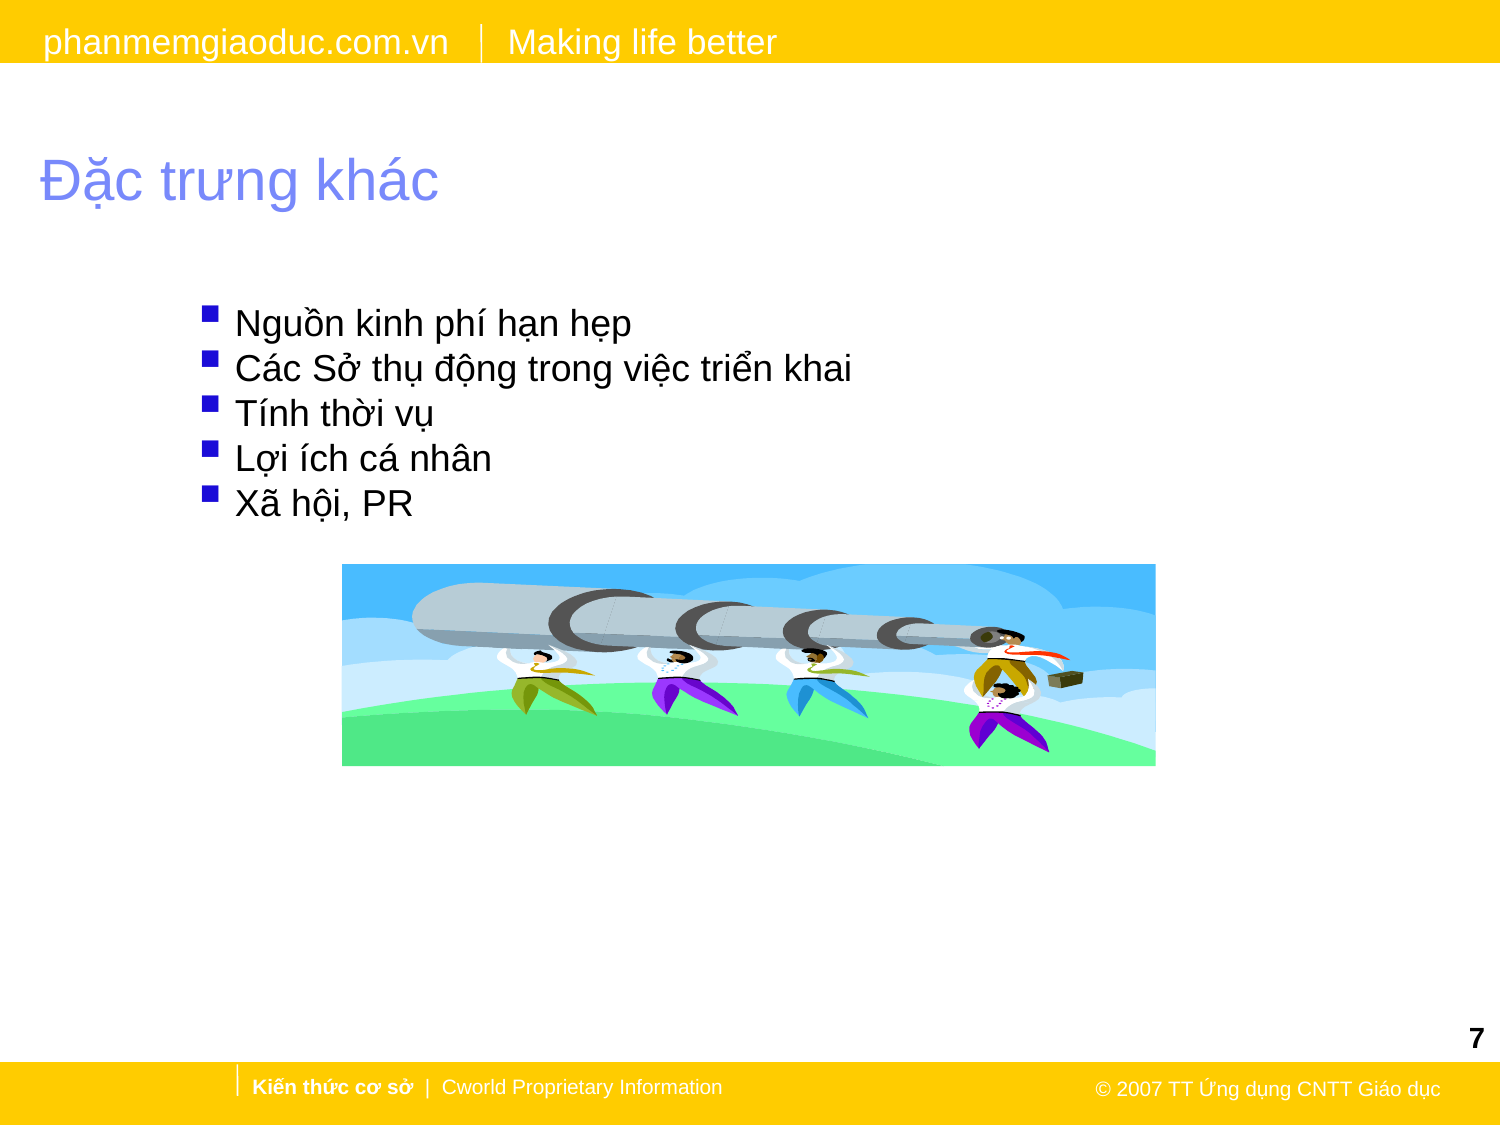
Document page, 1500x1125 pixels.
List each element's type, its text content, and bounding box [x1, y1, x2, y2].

title Đặc trưng khác [25, 142, 1378, 225]
slide_number 7 [1334, 1011, 1500, 1064]
list Nguồn kinh phí hạn hẹp Các Sở thụ động trong việc triển khai Tính thời vụ Lợi ích cá nhân Xã hội, PR [182, 291, 1388, 932]
picture [341, 563, 1156, 767]
